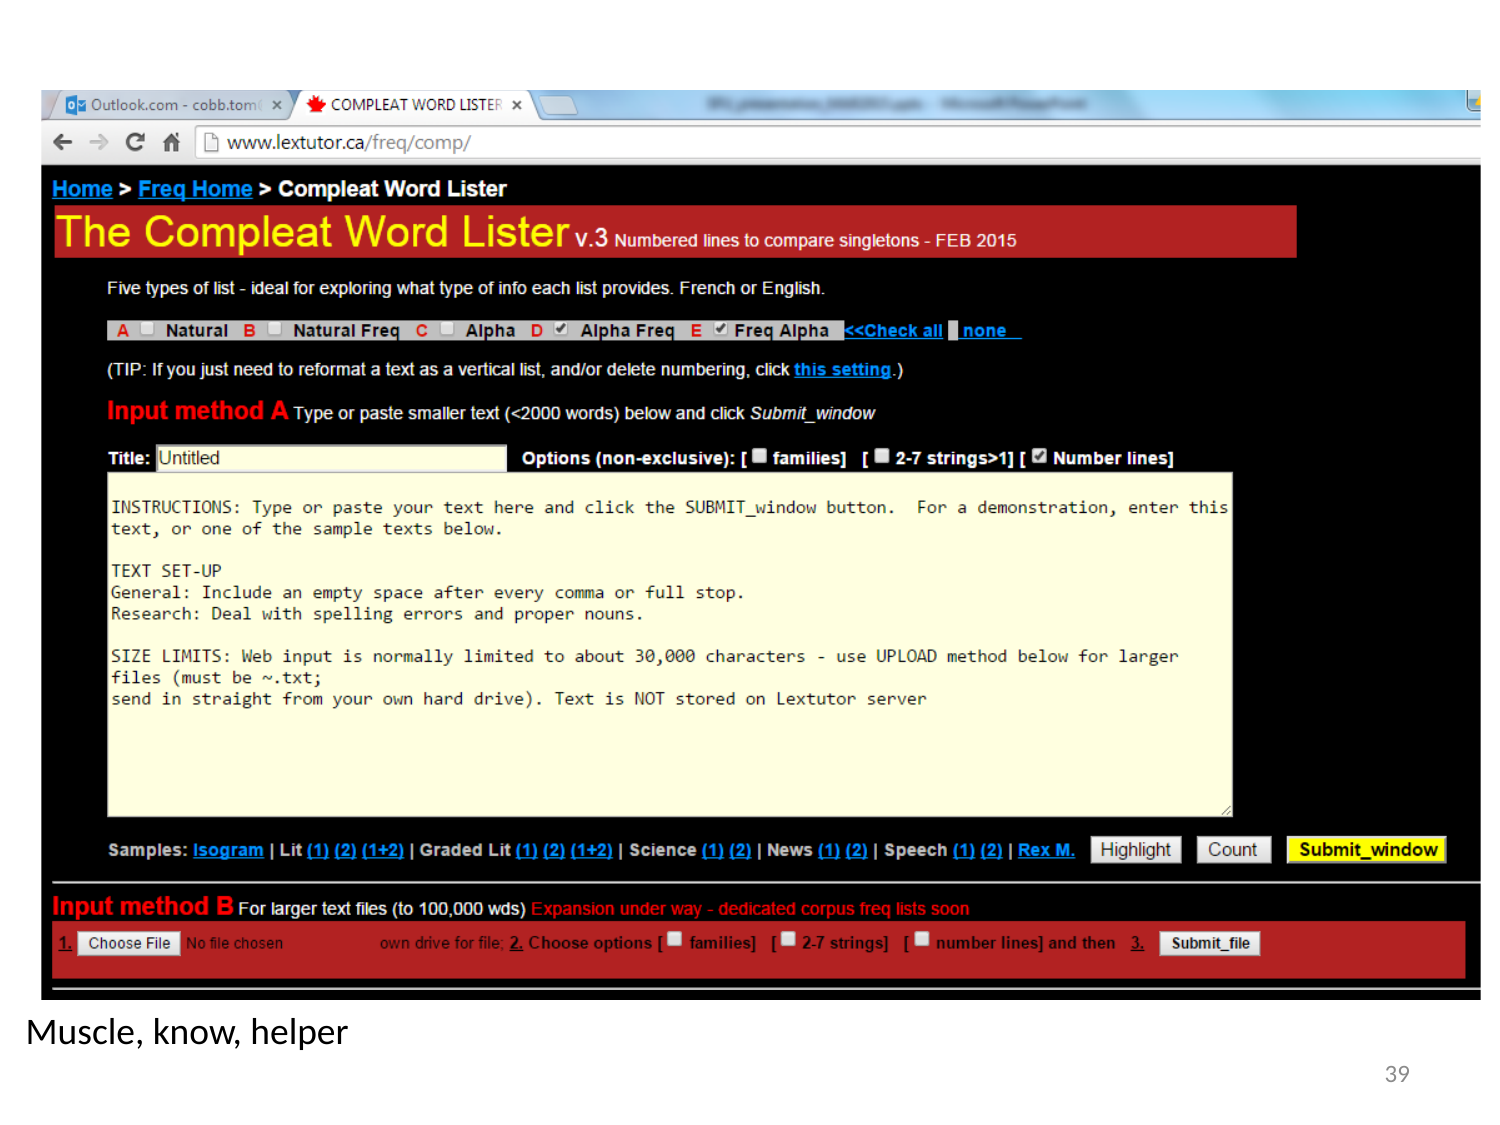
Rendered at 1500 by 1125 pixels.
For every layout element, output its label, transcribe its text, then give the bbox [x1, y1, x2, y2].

picture [40, 89, 1481, 1000]
text_box Muscle, know, helper [10, 999, 365, 1060]
slide_number 39 [1074, 1042, 1425, 1103]
